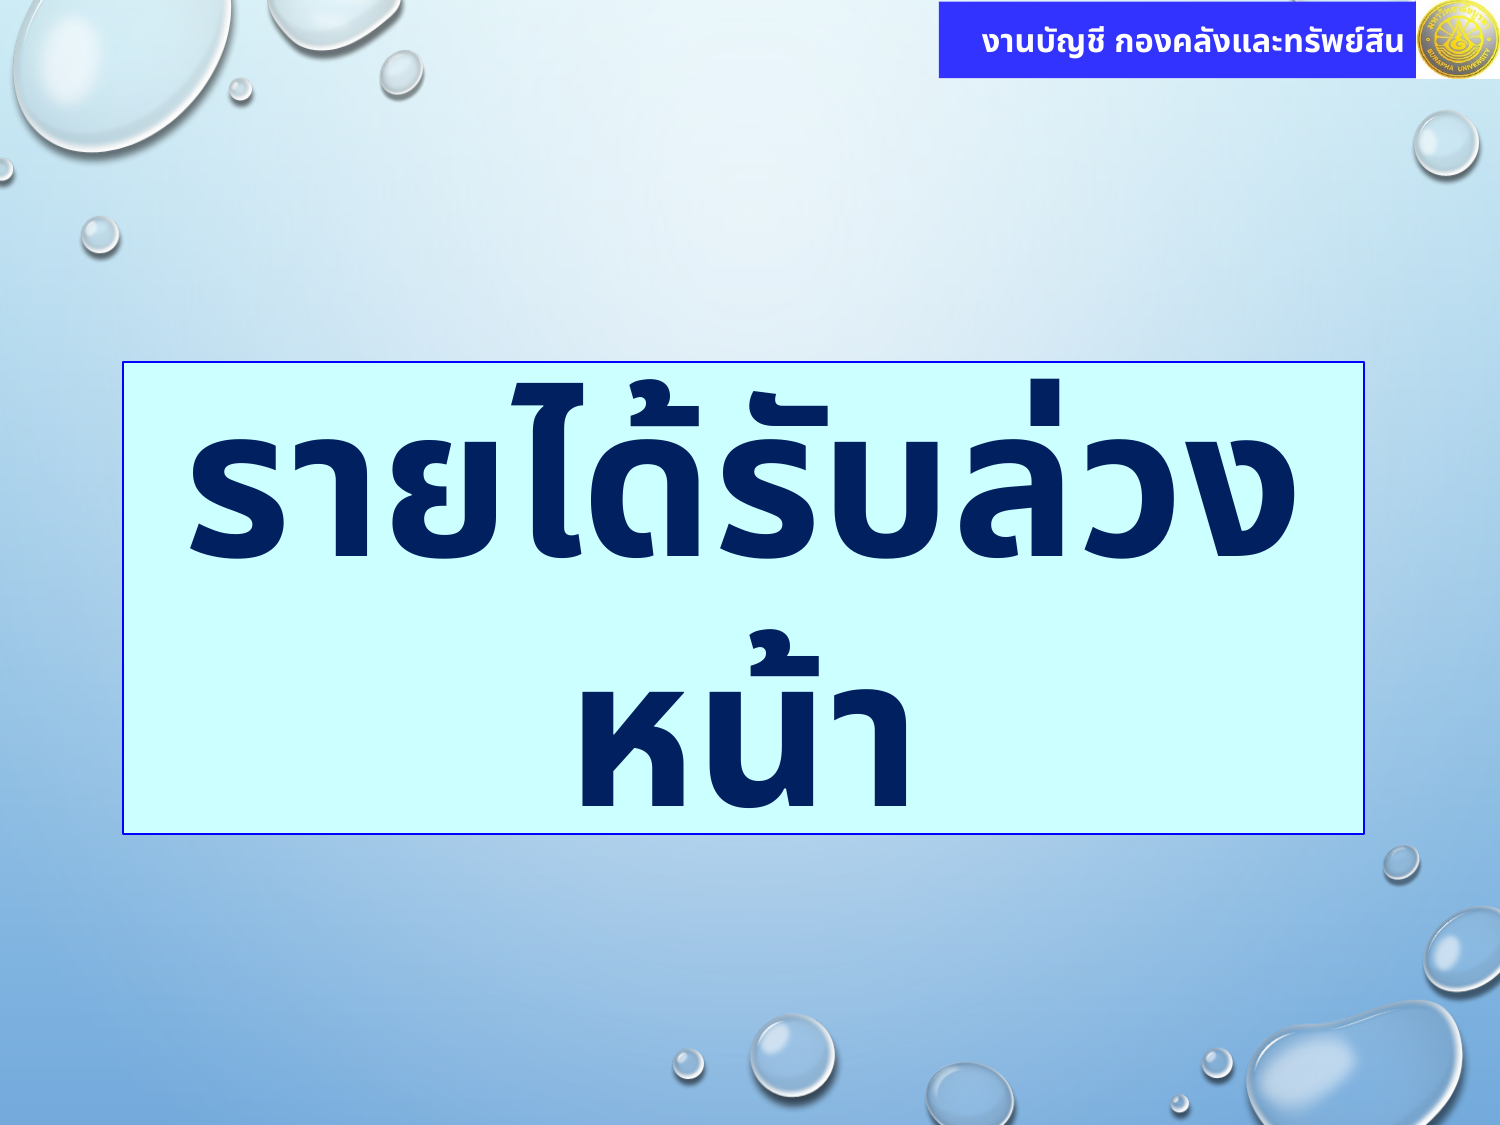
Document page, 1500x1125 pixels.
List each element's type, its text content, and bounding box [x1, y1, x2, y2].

text_box รายได้รับล่วงหน้า [123, 361, 1364, 835]
text_box งานบัญชี กองคลังและทรัพย์สิน [938, 1, 1412, 79]
picture [0, 0, 1500, 1125]
